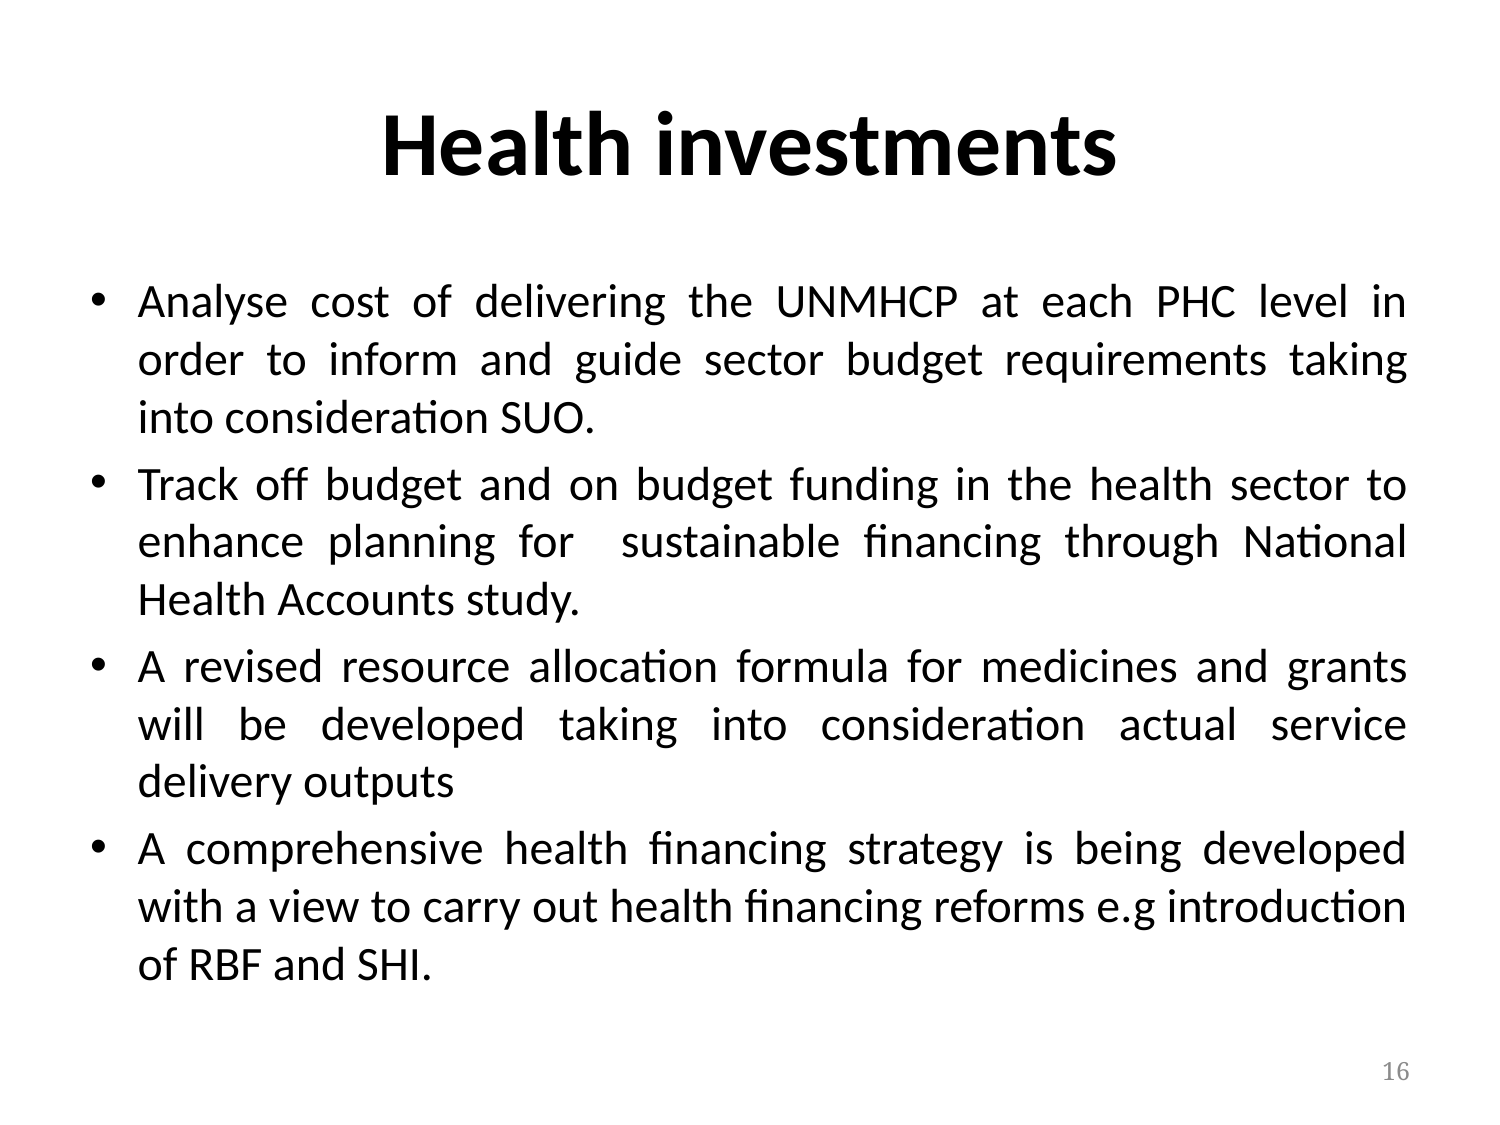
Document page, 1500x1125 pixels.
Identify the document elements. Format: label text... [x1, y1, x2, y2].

slide_number 16 [1074, 1042, 1425, 1103]
title Health investments [75, 45, 1425, 233]
list Analyse cost of delivering the UNMHCP at each PHC level in order to inform and guide sector budget requirements taking into consideration SUO. Track off budget and on budget funding in the health sector to enhance planning for sustainable financing through National Health Accounts study. A revised resource allocation formula for medicines and grants will be developed taking into consideration actual service delivery outputs A comprehensive health financing strategy is being developed with a view to carry out health financing reforms e.g introduction of RBF and SHI. [75, 262, 1425, 1005]
